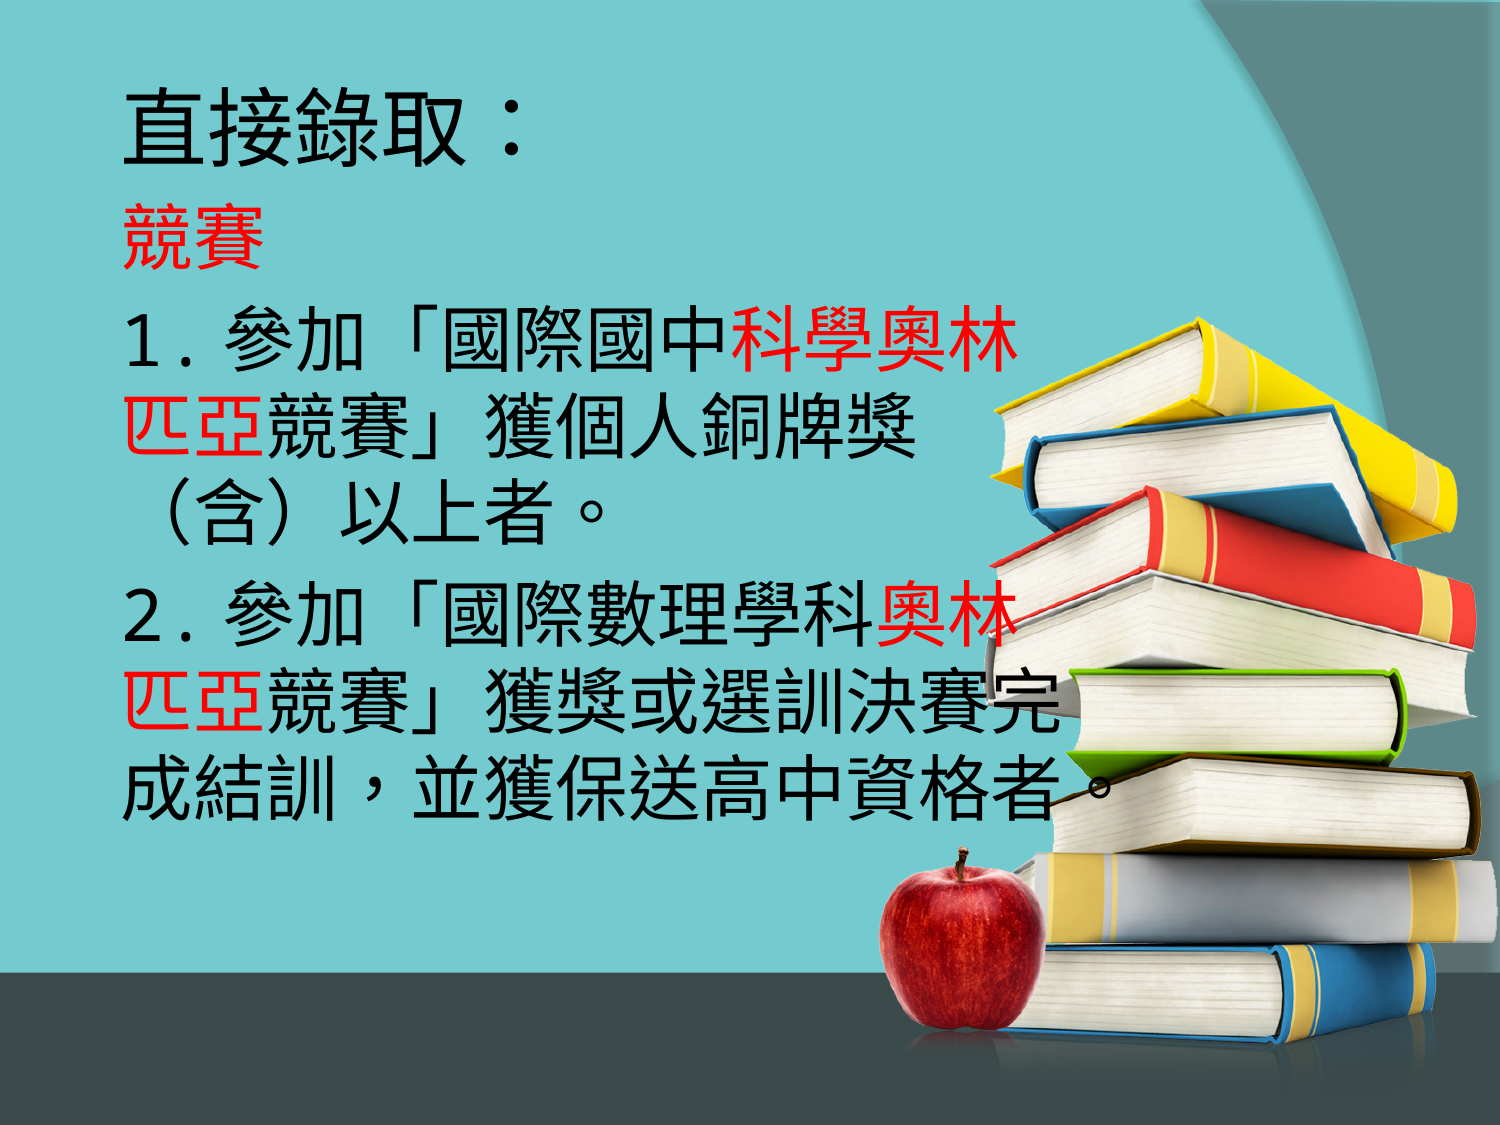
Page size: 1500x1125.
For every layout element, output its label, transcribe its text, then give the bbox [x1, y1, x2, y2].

picture [878, 316, 1500, 1094]
list 直接錄取： 競賽 1.參加「國際國中科學奧林匹亞競賽」獲個人銅牌獎（含）以上者。 2.參加「國際數理學科奧林匹亞競賽」獲獎或選訓決賽完成結訓，並獲保送高中資格者。 [100, 66, 1081, 929]
